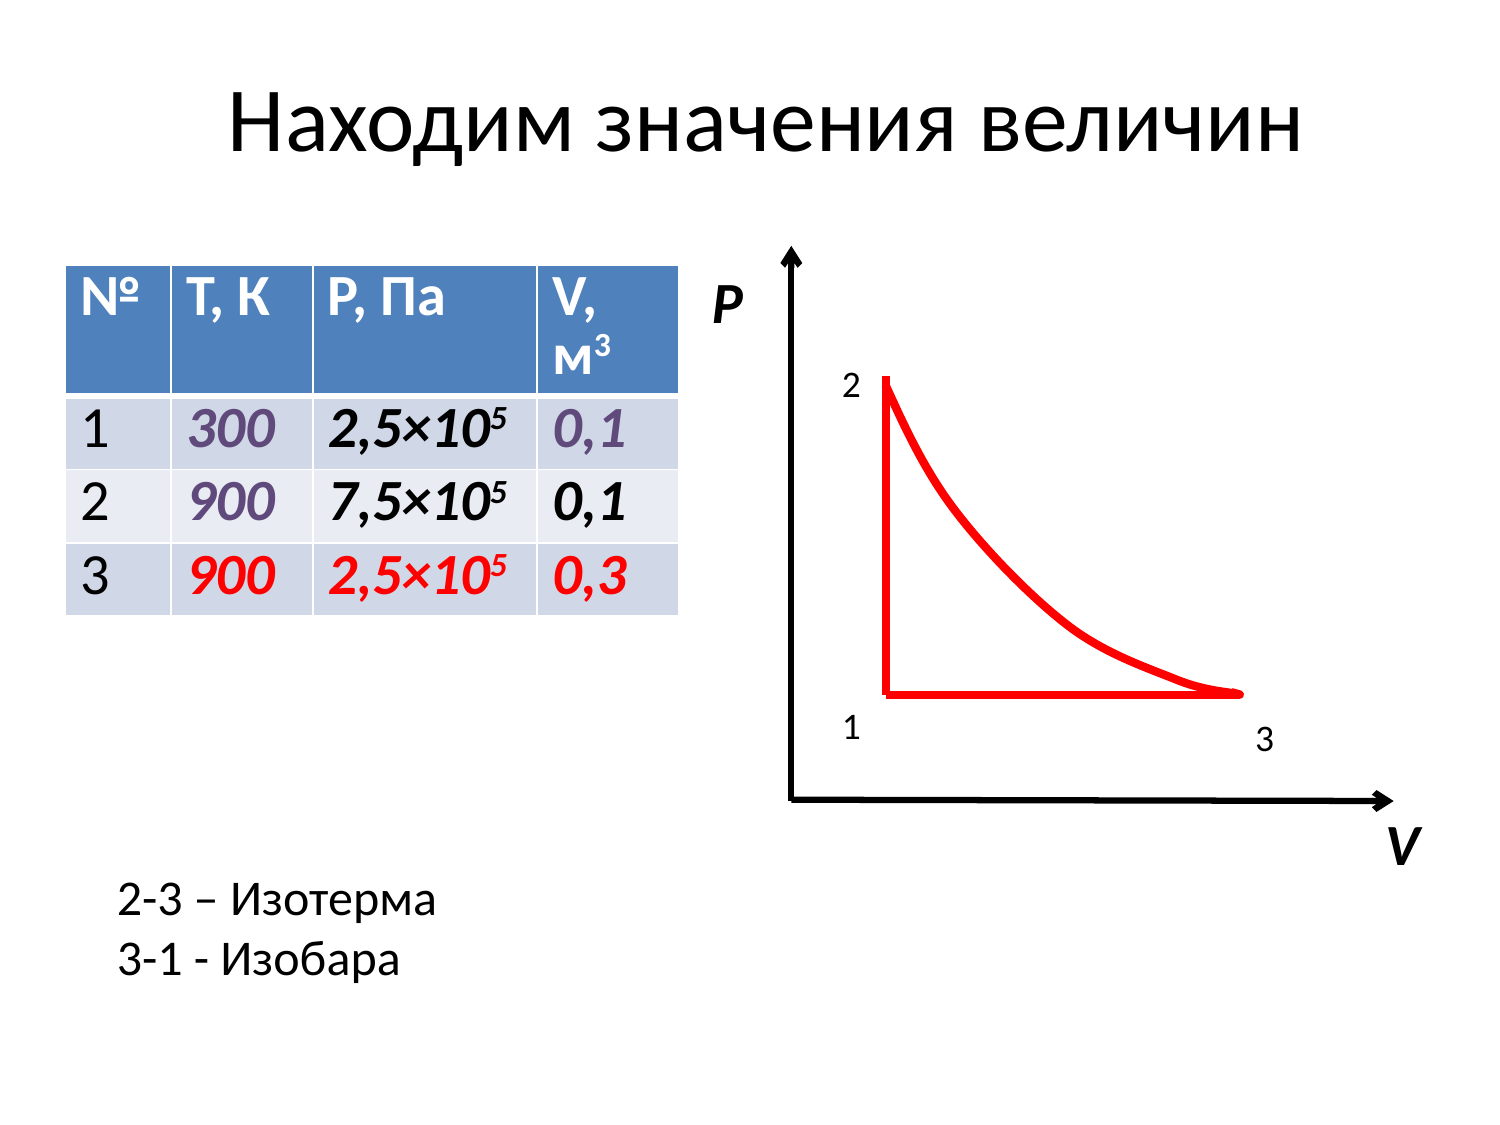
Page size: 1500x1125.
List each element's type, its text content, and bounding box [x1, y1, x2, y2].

table_header № [66, 266, 170, 393]
table_cell 0,1 [538, 470, 678, 542]
table_cell 2 [66, 470, 170, 542]
table_header T, К [172, 266, 312, 393]
table_header V, м3 [538, 266, 678, 393]
table_cell 7,5×105 [314, 470, 536, 542]
table_cell 300 [172, 399, 312, 469]
table_cell 3 [66, 544, 170, 615]
table_cell 900 [172, 470, 312, 542]
table_cell 900 [172, 544, 312, 615]
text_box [696, 245, 1436, 886]
table_cell 2,5×105 [314, 399, 536, 469]
table_header P, Па [314, 266, 536, 393]
table_cell 2,5×105 [314, 544, 536, 615]
table_cell 0,1 [538, 399, 678, 469]
title Находим значения величин [75, 45, 1459, 185]
table_cell 0,3 [538, 544, 678, 615]
table_cell 1 [66, 399, 170, 469]
text_box 2-3 – Изотерма 3-1 - Изобара [102, 857, 453, 993]
